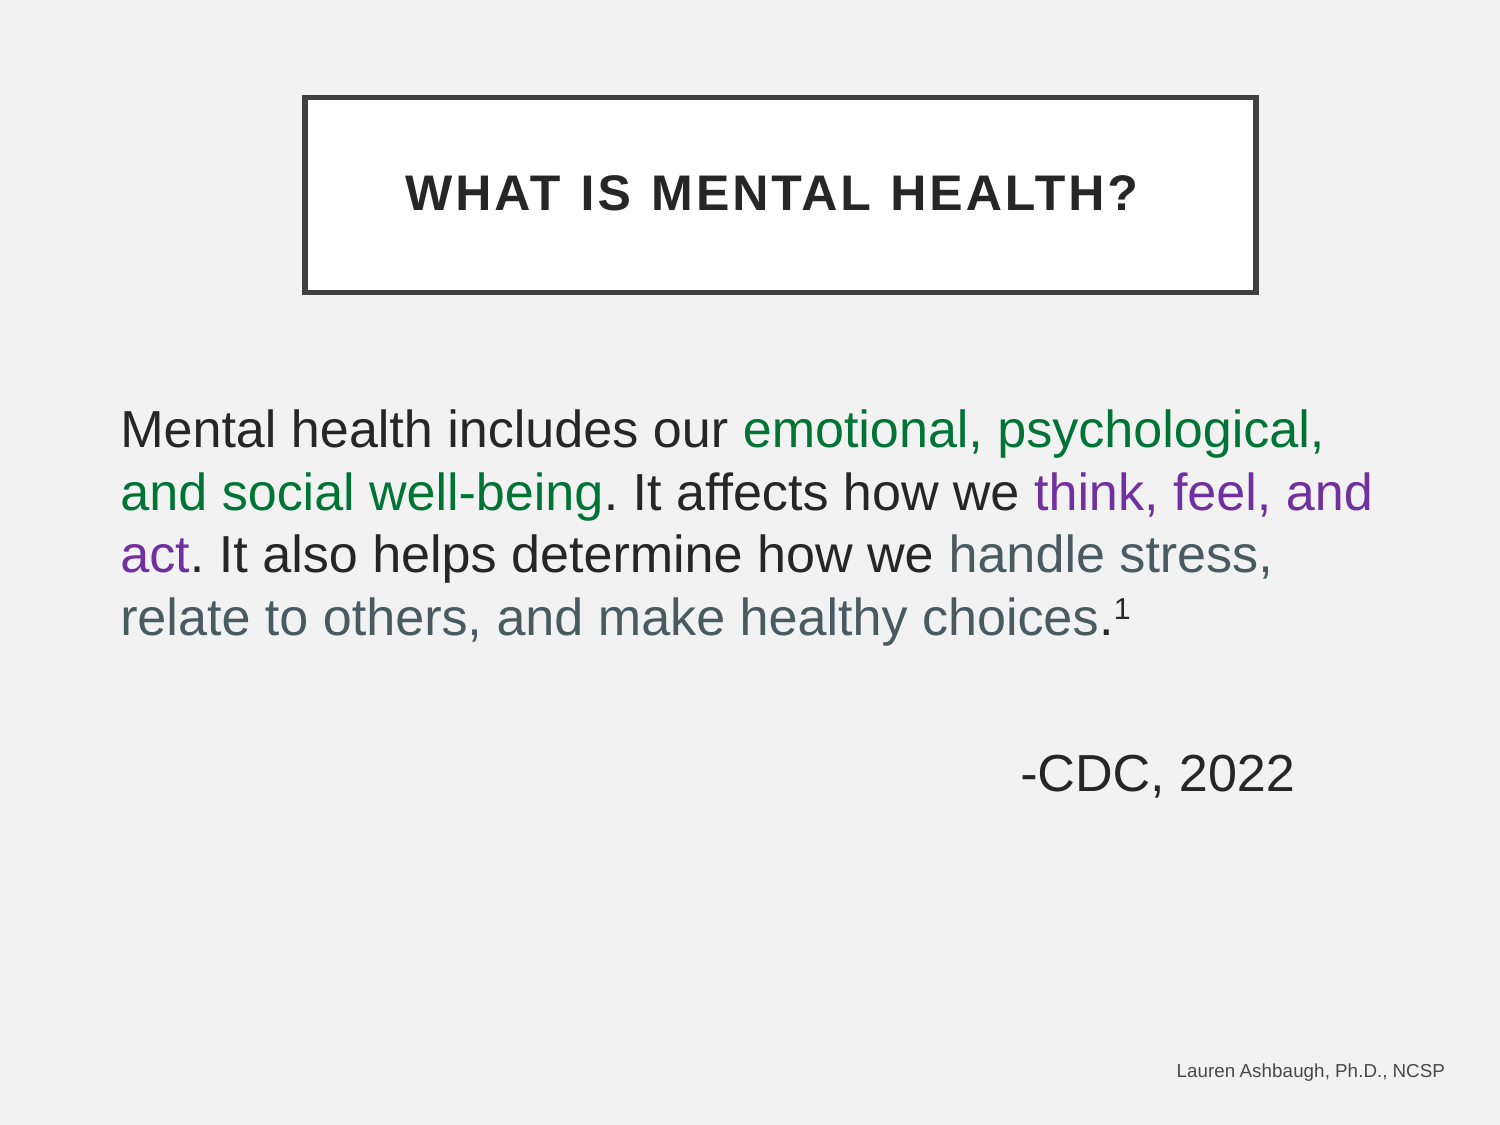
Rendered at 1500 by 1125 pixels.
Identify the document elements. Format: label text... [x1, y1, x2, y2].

text_box Lauren Ashbaugh, Ph.D., NCSP [1161, 1051, 1460, 1089]
title What is mental health? [302, 95, 1259, 295]
list Mental health includes our emotional, psychological, and social well-being. It affects how we think, feel, and act. It also helps determine how we handle stress, relate to others, and make healthy choices.1 -CDC, 2022 [105, 388, 1395, 898]
